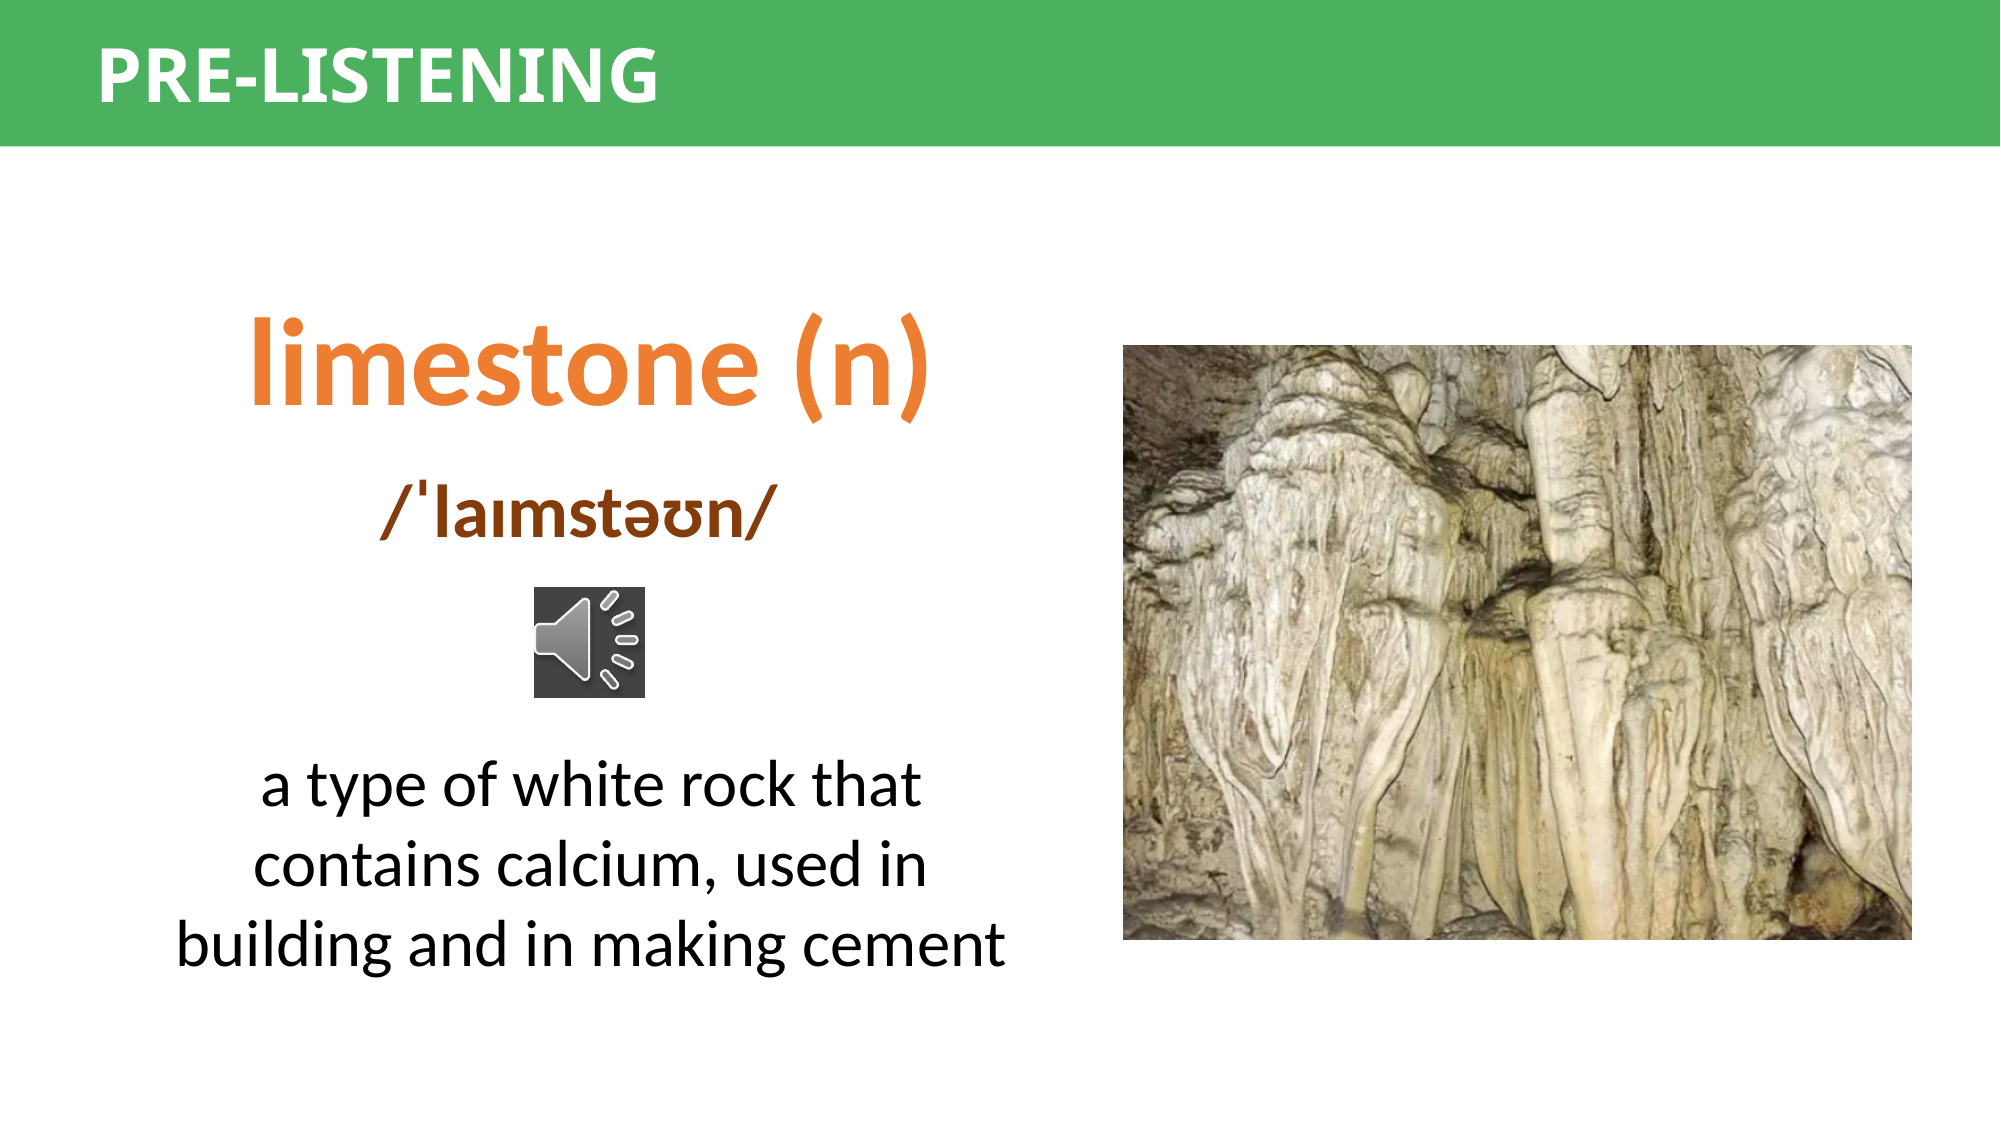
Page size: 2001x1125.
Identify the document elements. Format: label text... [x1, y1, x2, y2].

picture [532, 586, 646, 700]
picture [1123, 345, 1912, 940]
text_box PRE-LISTENING [81, 20, 831, 125]
text_box limestone (n) [162, 282, 1021, 504]
text_box [0, 0, 2000, 147]
text_box a type of white rock that contains calcium, used in building and in making cement [135, 732, 1048, 988]
text_box /ˈlaɪmstəʊn/ [365, 454, 793, 560]
